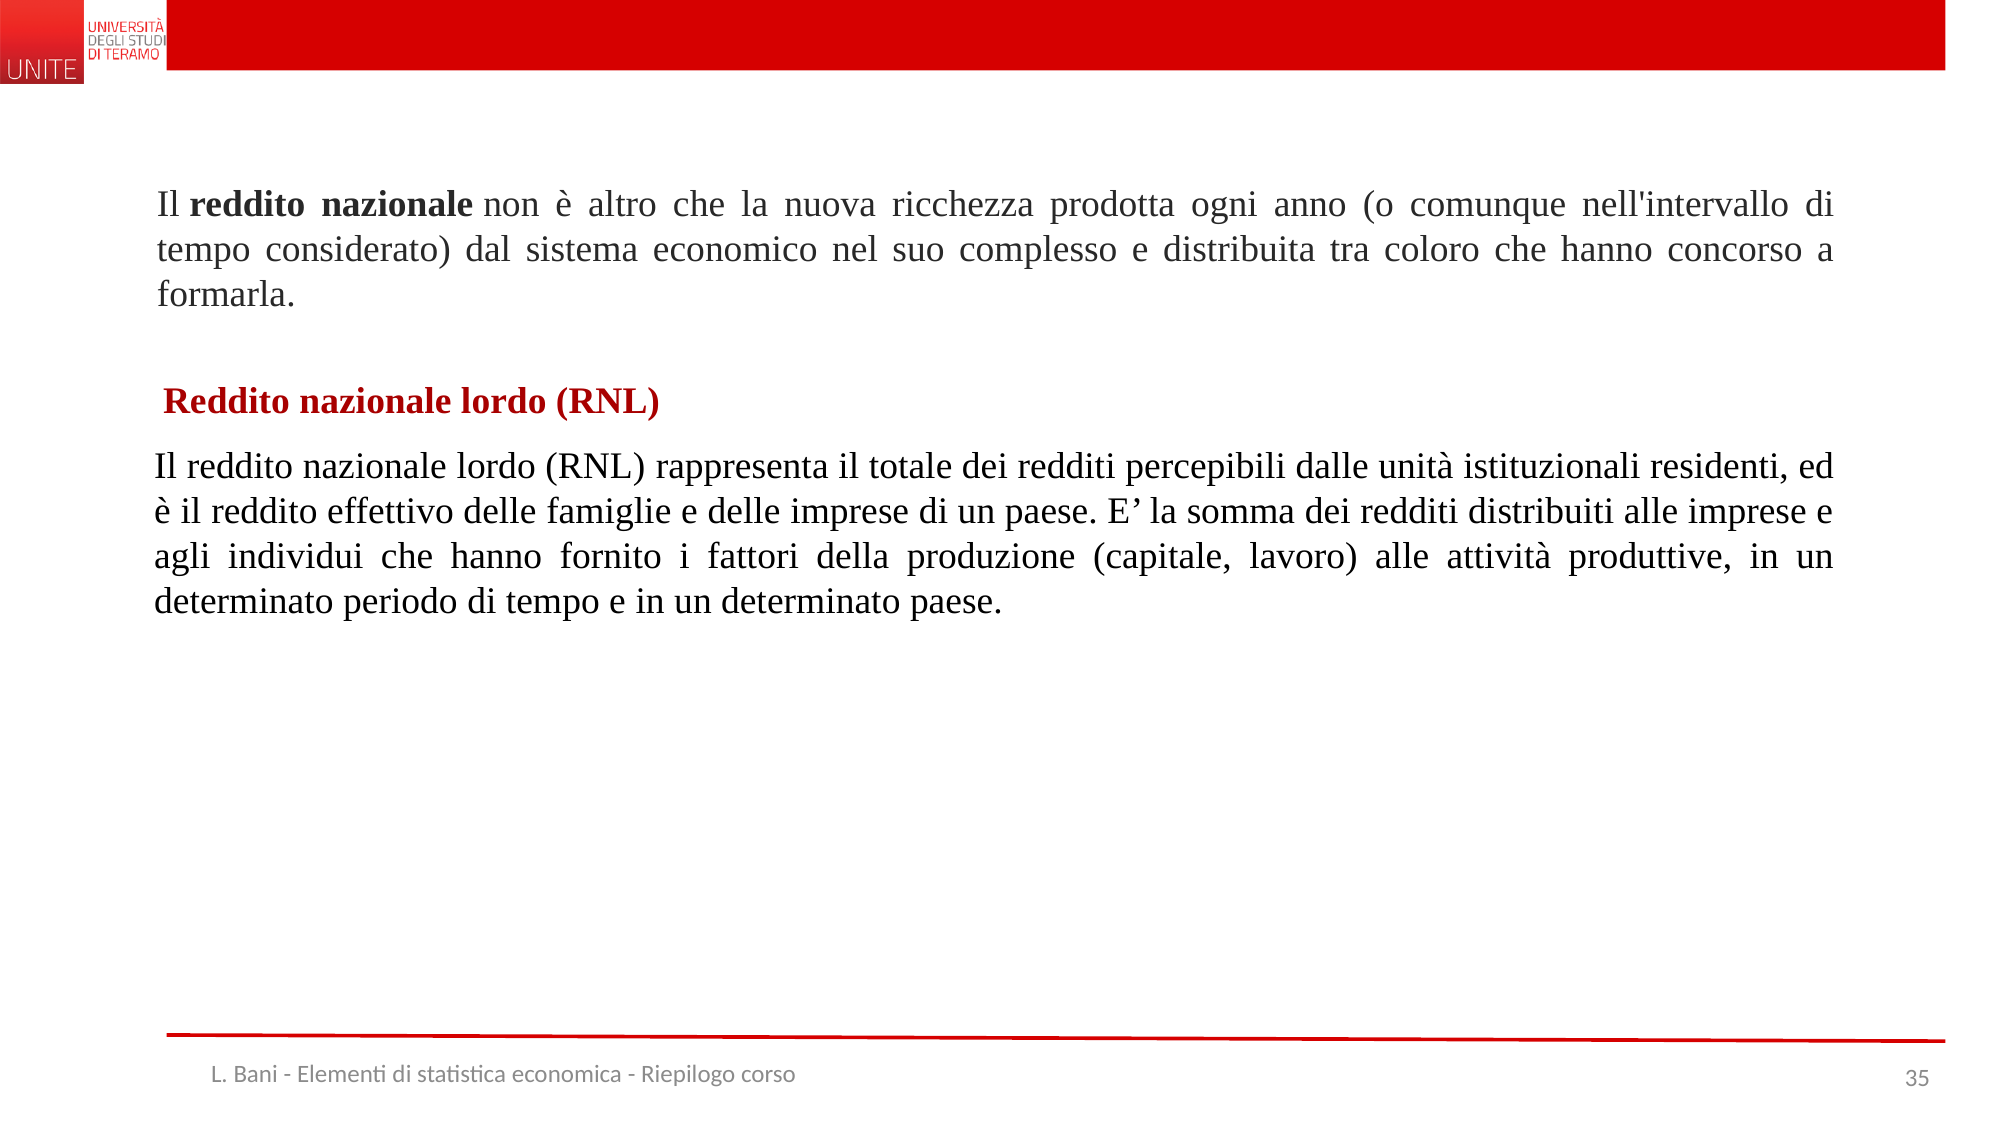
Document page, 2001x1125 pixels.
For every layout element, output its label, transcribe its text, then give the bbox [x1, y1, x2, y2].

text_box Reddito nazionale lordo (RNL) [148, 368, 685, 429]
text_box Il reddito nazionale lordo (RNL) rappresenta il totale dei redditi percepibili dalle unità istituzionali residenti, ed è il reddito effettivo delle famiglie e delle imprese di un paese. E’ la somma dei redditi distribuiti alle imprese e agli individui che hanno fornito i fattori della produzione (capitale, lavoro) alle attività produttive, in un determinato periodo di tempo e in un determinato paese. [139, 433, 1852, 629]
text_box Il reddito nazionale non è altro che la nuova ricchezza prodotta ogni anno (o comunque nell'intervallo di tempo considerato) dal sistema economico nel suo complesso e distribuita tra coloro che hanno concorso a formarla. [142, 172, 1852, 322]
picture [0, 0, 167, 84]
slide_number 35 [1495, 1046, 1946, 1106]
footer L. Bani - Elementi di statistica economica - Riepilogo corso [166, 1042, 842, 1103]
